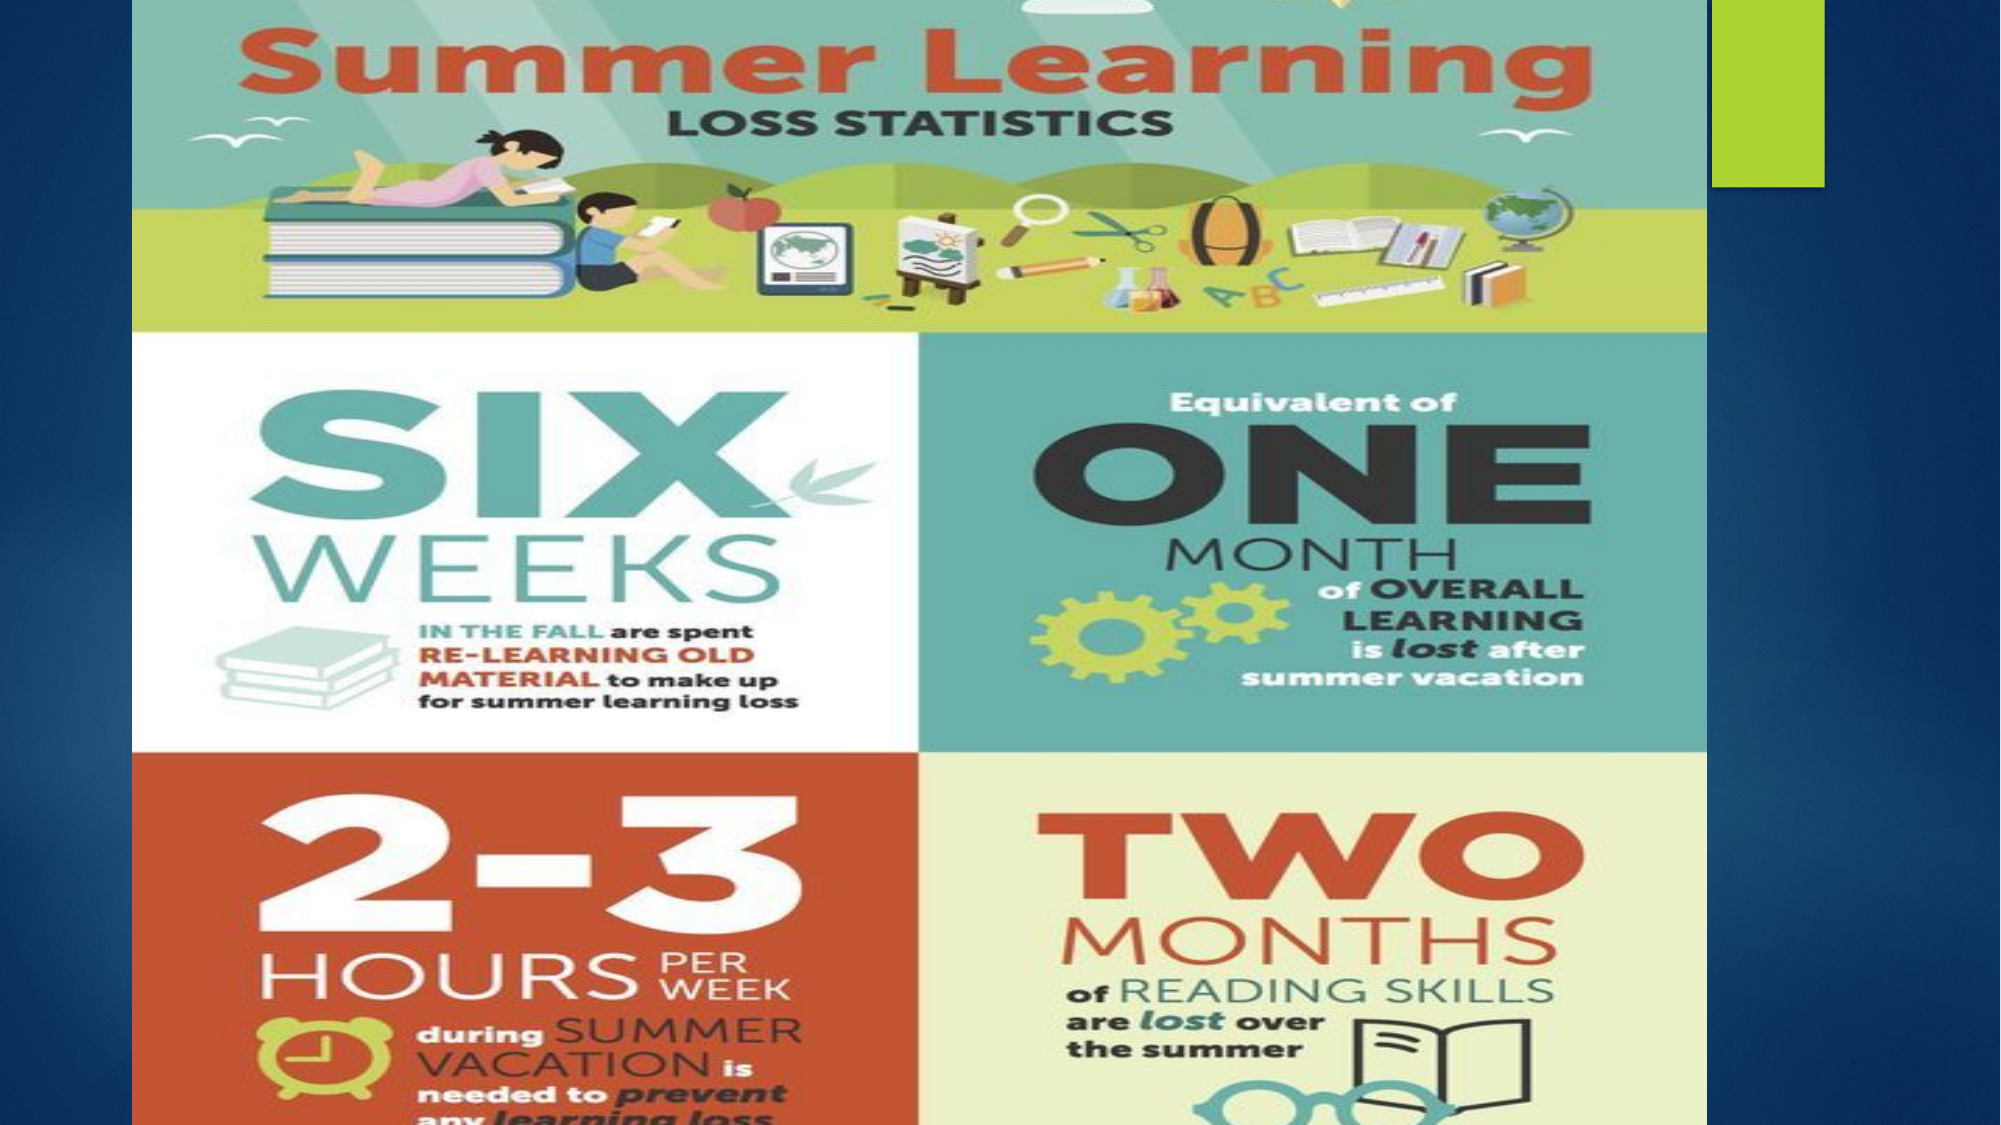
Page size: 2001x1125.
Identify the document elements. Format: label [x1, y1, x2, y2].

picture [0, 0, 1707, 1125]
